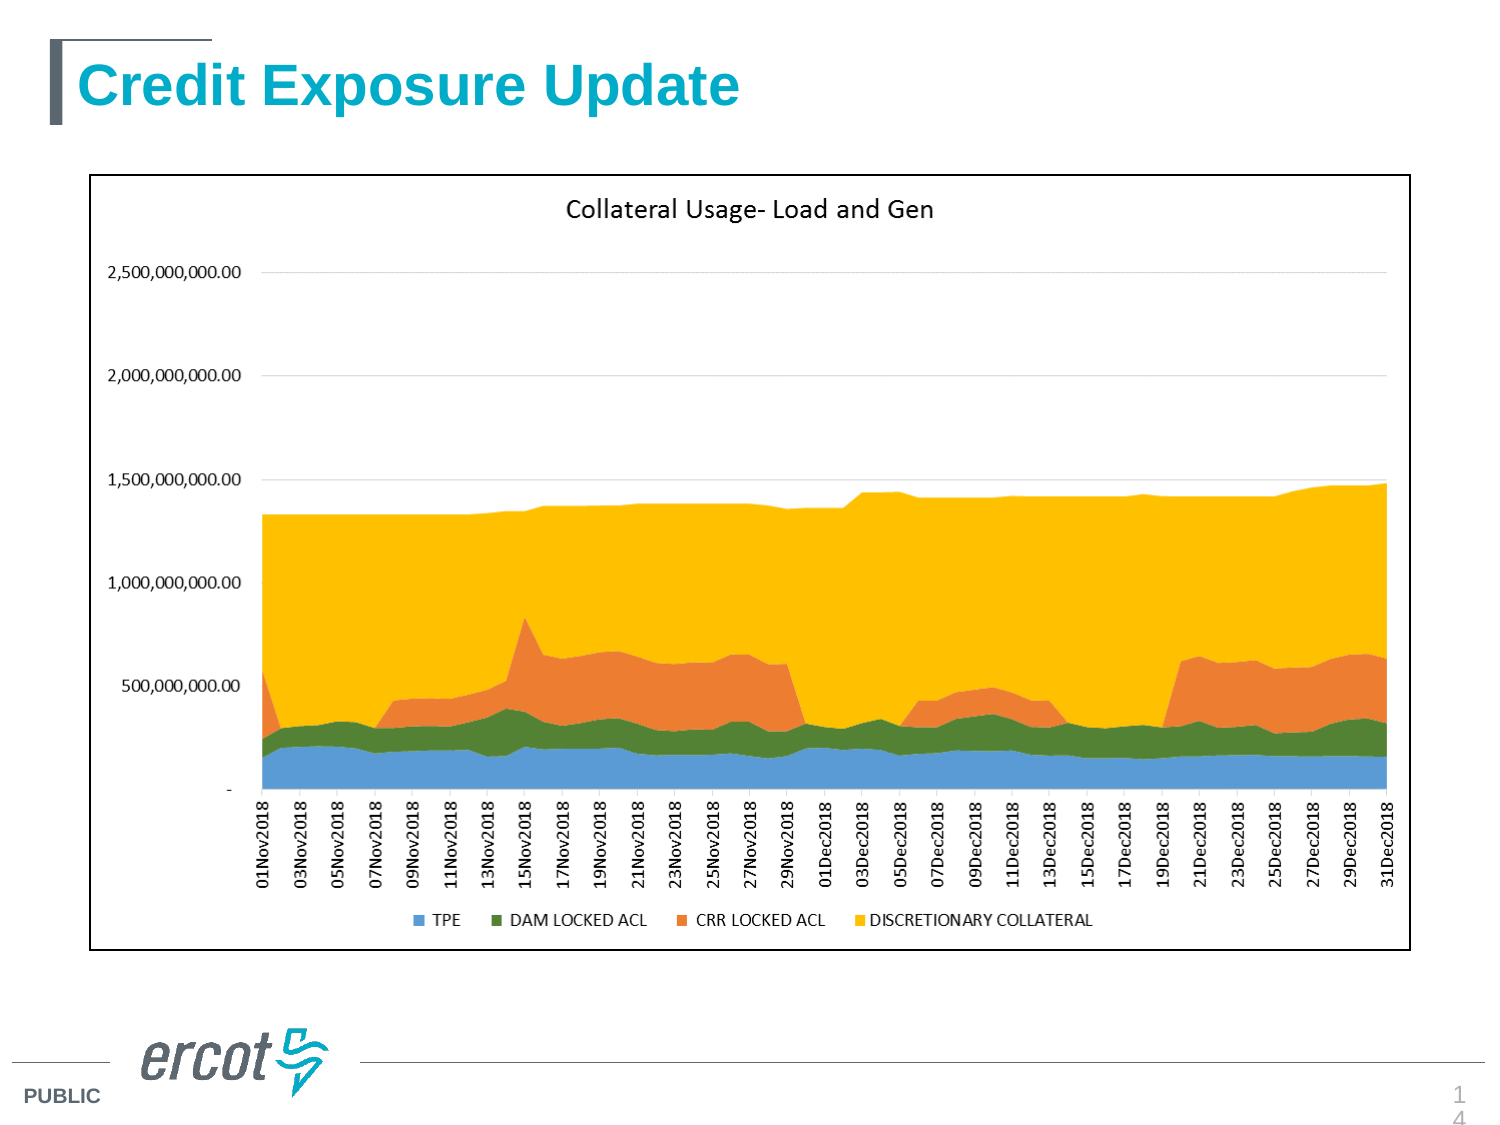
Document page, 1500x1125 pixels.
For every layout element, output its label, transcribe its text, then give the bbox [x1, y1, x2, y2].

picture [89, 174, 1411, 951]
picture [137, 1024, 332, 1100]
slide_number 14 [1437, 1076, 1475, 1112]
title Credit Exposure Update [62, 39, 1450, 228]
